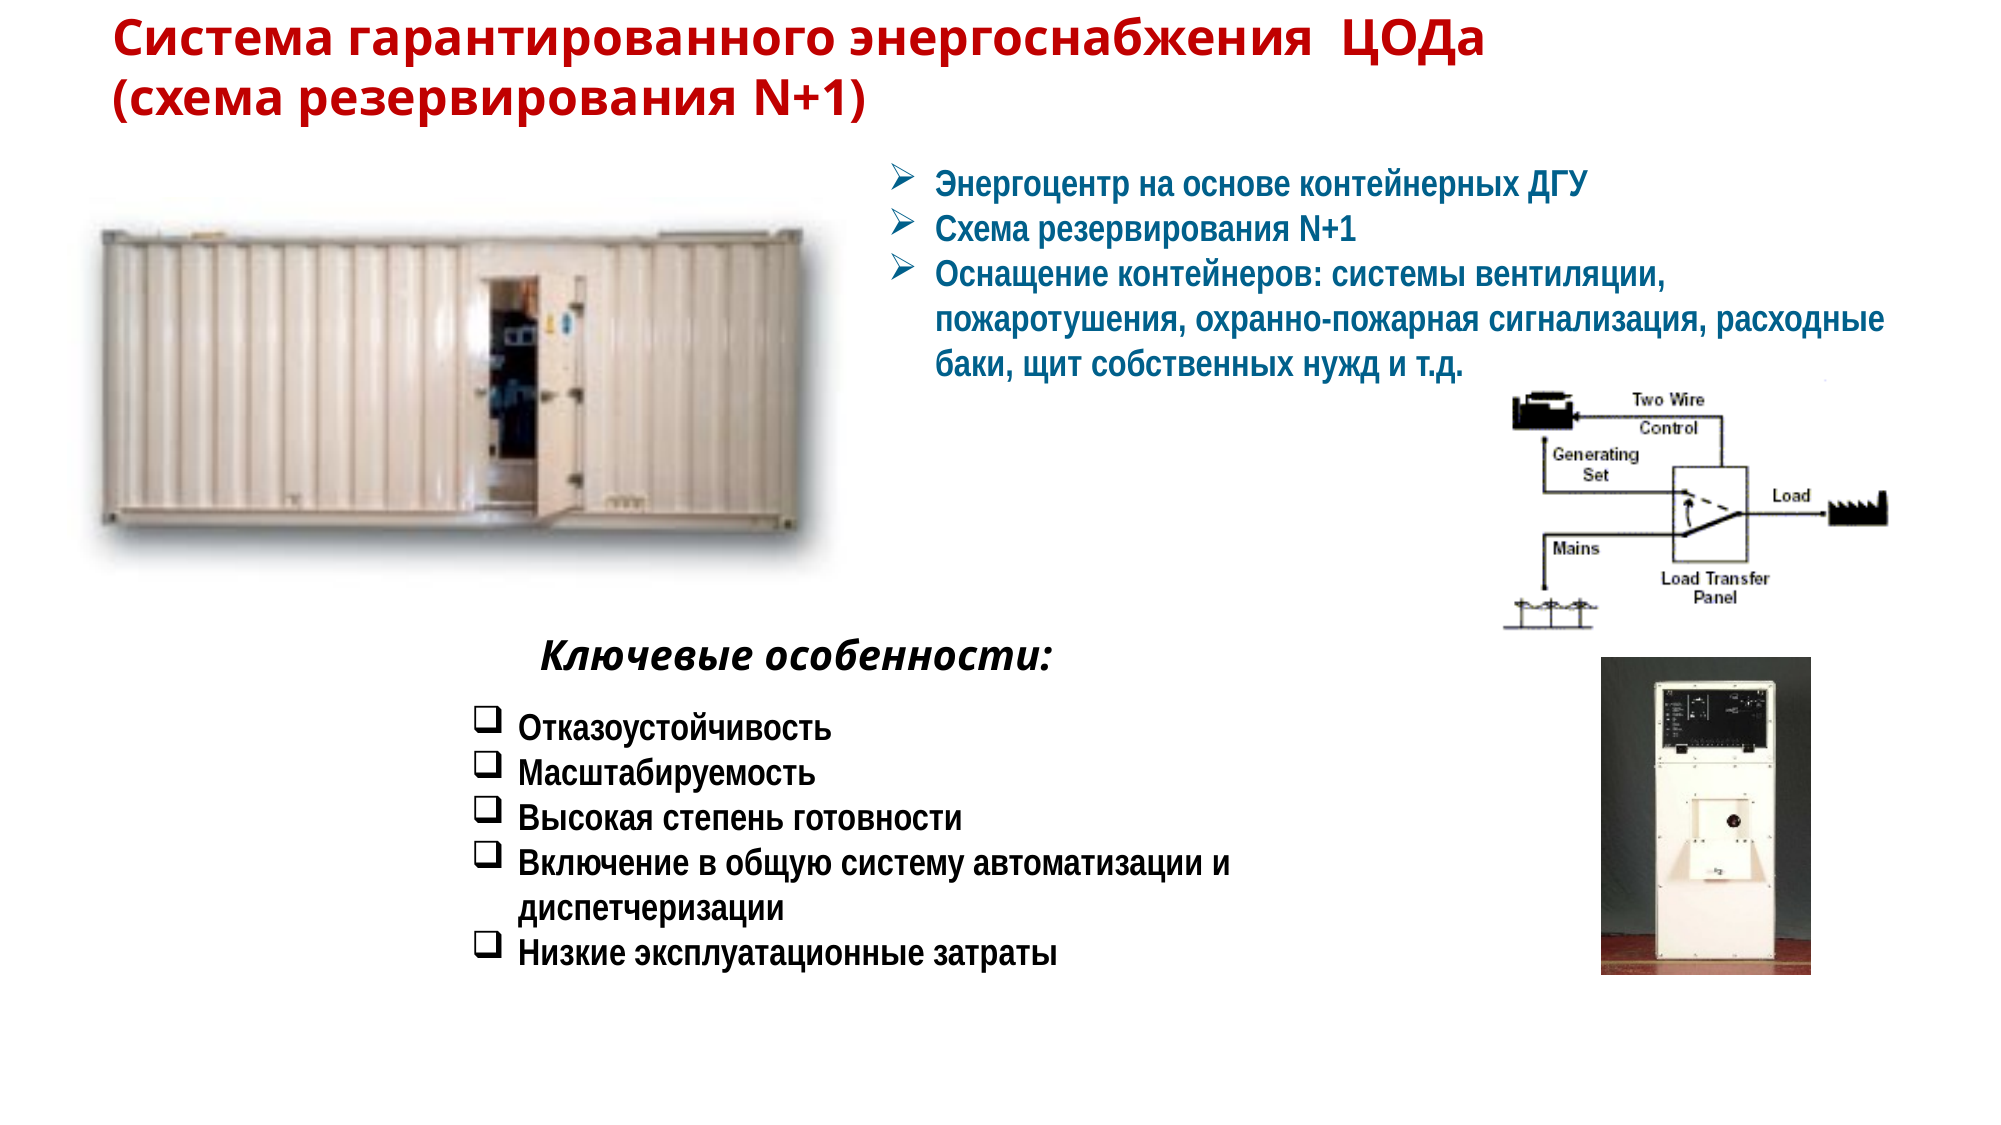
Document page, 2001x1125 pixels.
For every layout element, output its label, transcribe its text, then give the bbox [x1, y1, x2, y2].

picture [1600, 658, 1811, 975]
text_box Ключевые особенности: [492, 628, 2000, 685]
text_box Система гарантированного энергоснабжения ЦОДа (cхема резервирования N+1) [65, 0, 2000, 272]
text_box Отказоустойчивость Масштабируемость Высокая степень готовности Включение в общую систему автоматизации и диспетчеризации Низкие эксплуатационные затраты [456, 695, 1396, 1025]
picture [1498, 378, 1913, 651]
picture [67, 197, 859, 594]
text_box Энергоцентр на основе контейнерных ДГУ Схема резервирования N+1 Оснащение контейнеров: системы вентиляции, пожаротушения, охранно-пожарная сигнализация, расходные баки, щит собственных нужд и т.д. [873, 151, 1917, 392]
